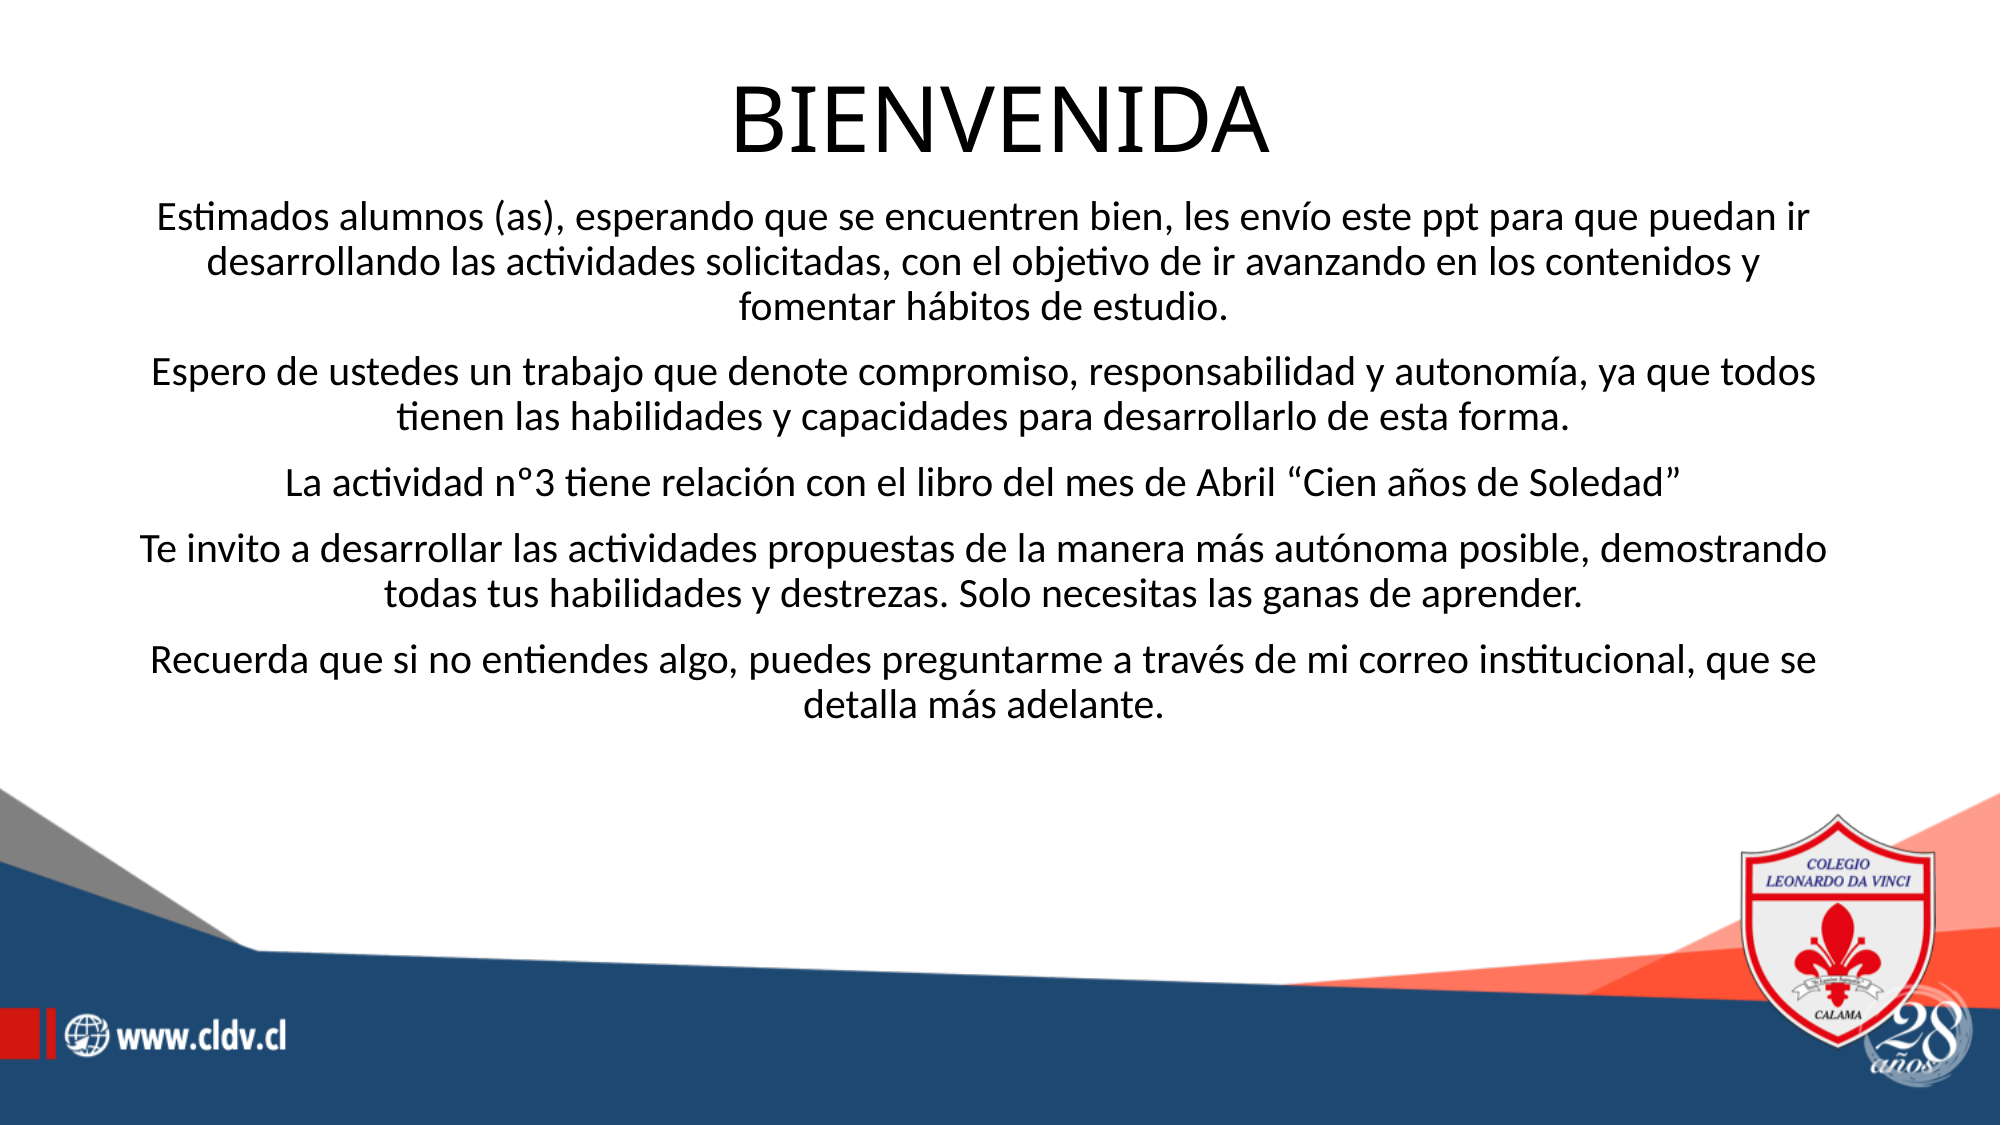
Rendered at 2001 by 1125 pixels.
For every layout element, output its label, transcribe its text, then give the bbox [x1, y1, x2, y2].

title BIENVENIDA [137, 59, 1863, 187]
list Estimados alumnos (as), esperando que se encuentren bien, les envío este ppt para que puedan ir desarrollando las actividades solicitadas, con el objetivo de ir avanzando en los contenidos y fomentar hábitos de estudio. Espero de ustedes un trabajo que denote compromiso, responsabilidad y autonomía, ya que todos tienen las habilidades y capacidades para desarrollarlo de esta forma. La actividad nº3 tiene relación con el libro del mes de Abril “Cien años de Soledad” Te invito a desarrollar las actividades propuestas de la manera más autónoma posible, demostrando todas tus habilidades y destrezas. Solo necesitas las ganas de aprender. Recuerda que si no entiendes algo, puedes preguntarme a través de mi correo institucional, que se detalla más adelante. [121, 186, 1847, 901]
picture [0, 786, 2000, 1125]
